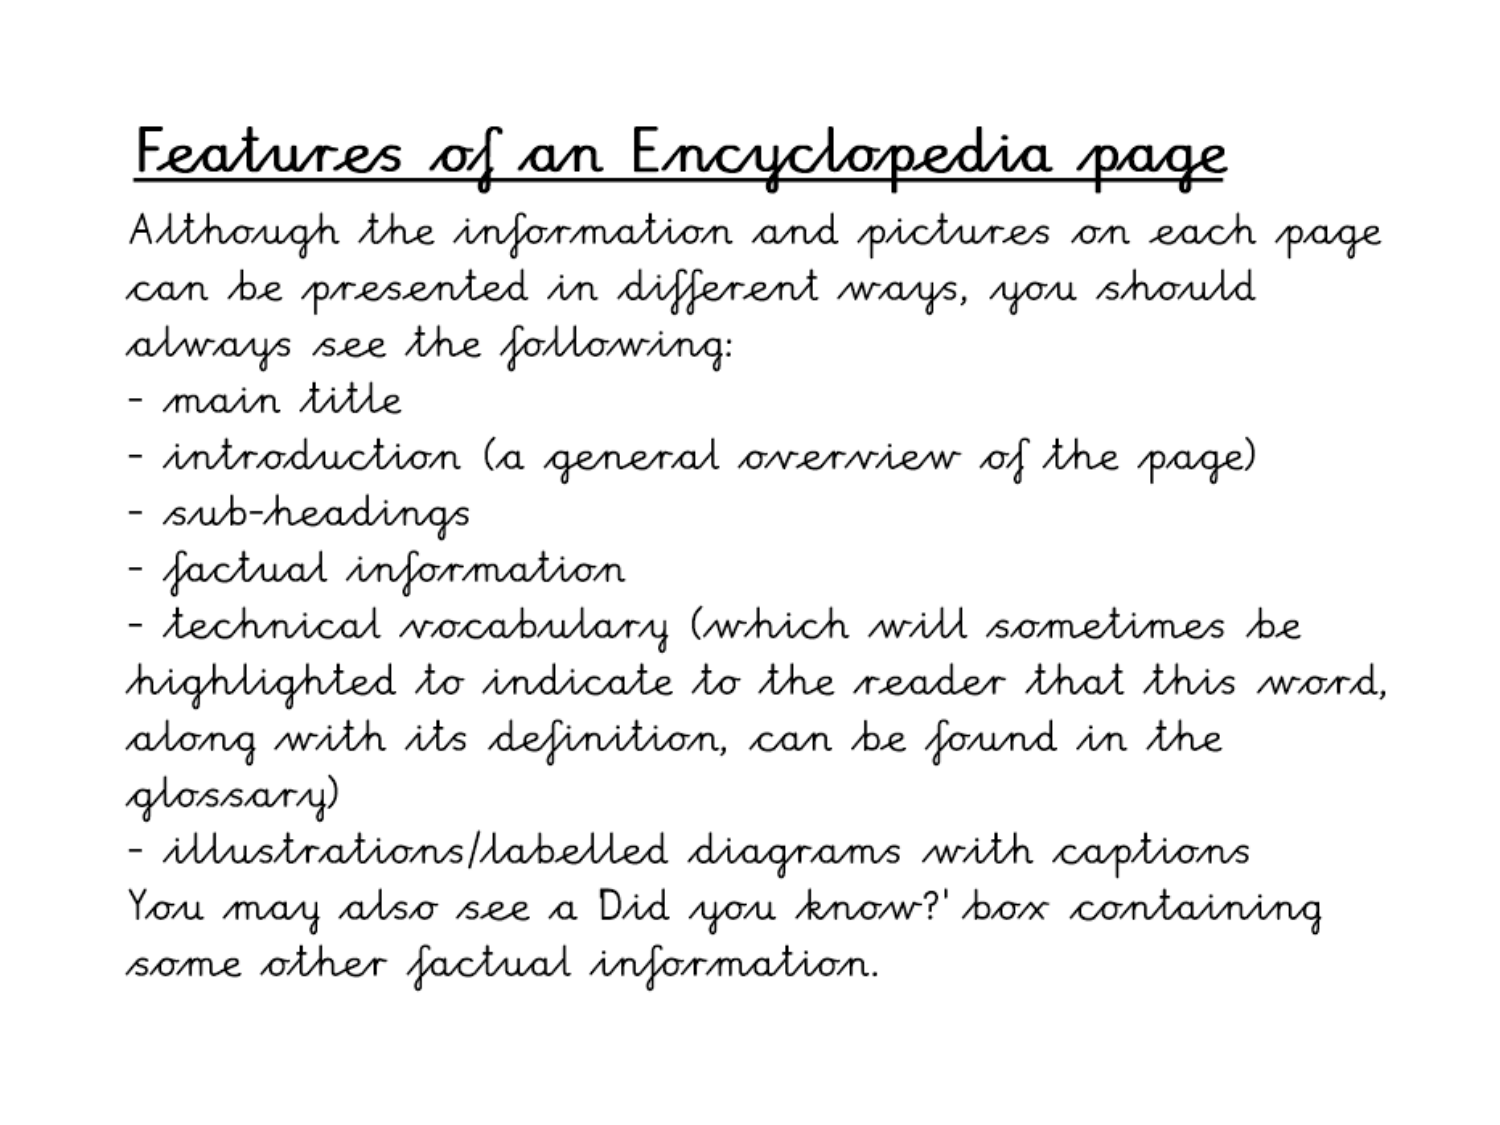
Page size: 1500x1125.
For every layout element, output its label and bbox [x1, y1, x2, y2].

picture [123, 101, 1400, 1007]
